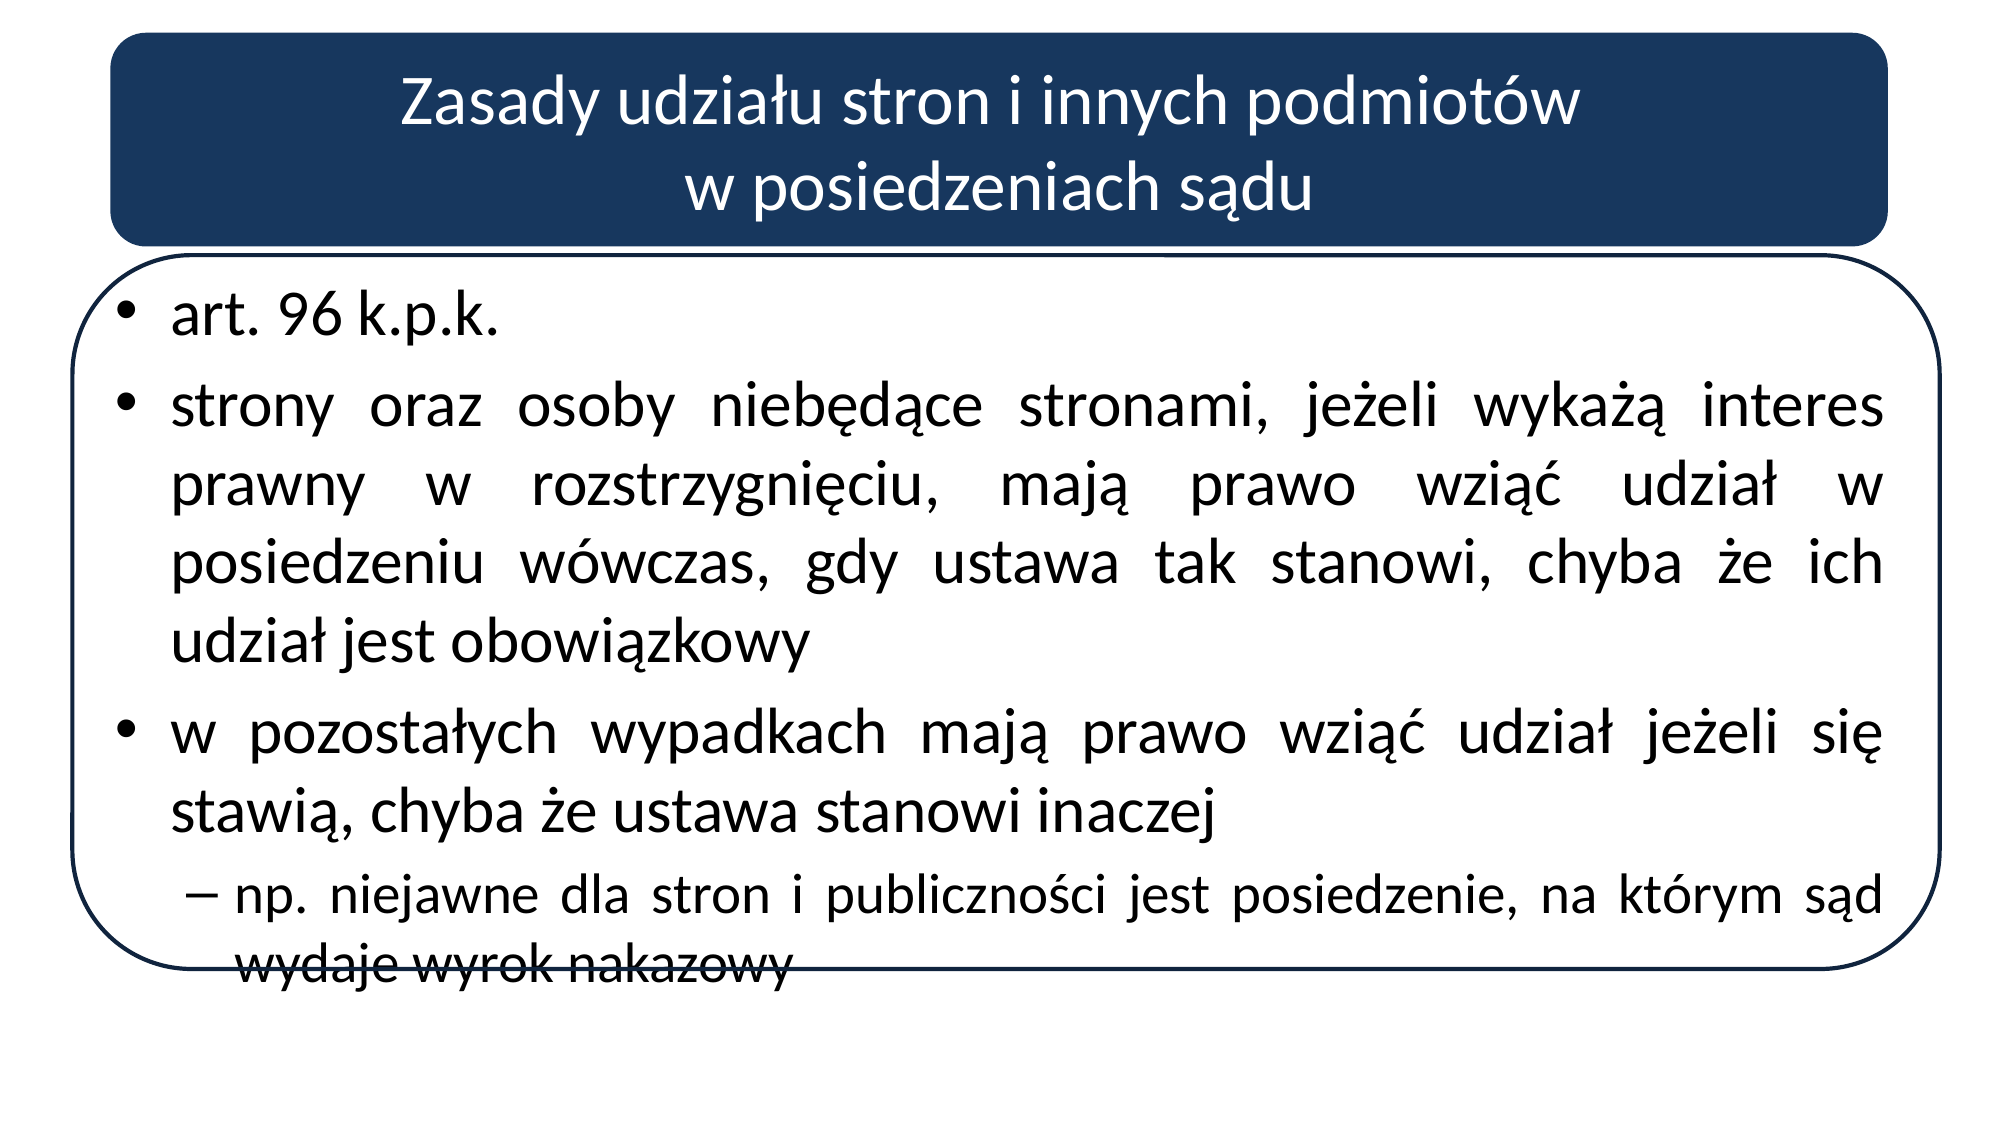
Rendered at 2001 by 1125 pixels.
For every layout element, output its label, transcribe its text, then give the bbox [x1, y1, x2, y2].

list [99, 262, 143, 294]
text_box [70, 253, 1942, 972]
title Zasady udziału stron i innych podmiotów w posiedzeniach sądu [99, 45, 1900, 233]
text_box [115, 233, 1883, 249]
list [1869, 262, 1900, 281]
text_box [116, 30, 1882, 45]
list art. 96 k.p.k. strony oraz osoby niebędące stronami, jeżeli wykażą interes prawny w rozstrzygnięciu, mają prawo wziąć udział w posiedzeniu wówczas, gdy ustawa tak stanowi, chyba że ich udział jest obowiązkowy w pozostałych wypadkach mają prawo wziąć udział jeżeli się stawią, chyba że ustawa stanowi inaczej np. niejawne dla stron i publiczności jest posiedzenie, na którym sąd wydaje wyrok nakazowy [99, 930, 1900, 1005]
